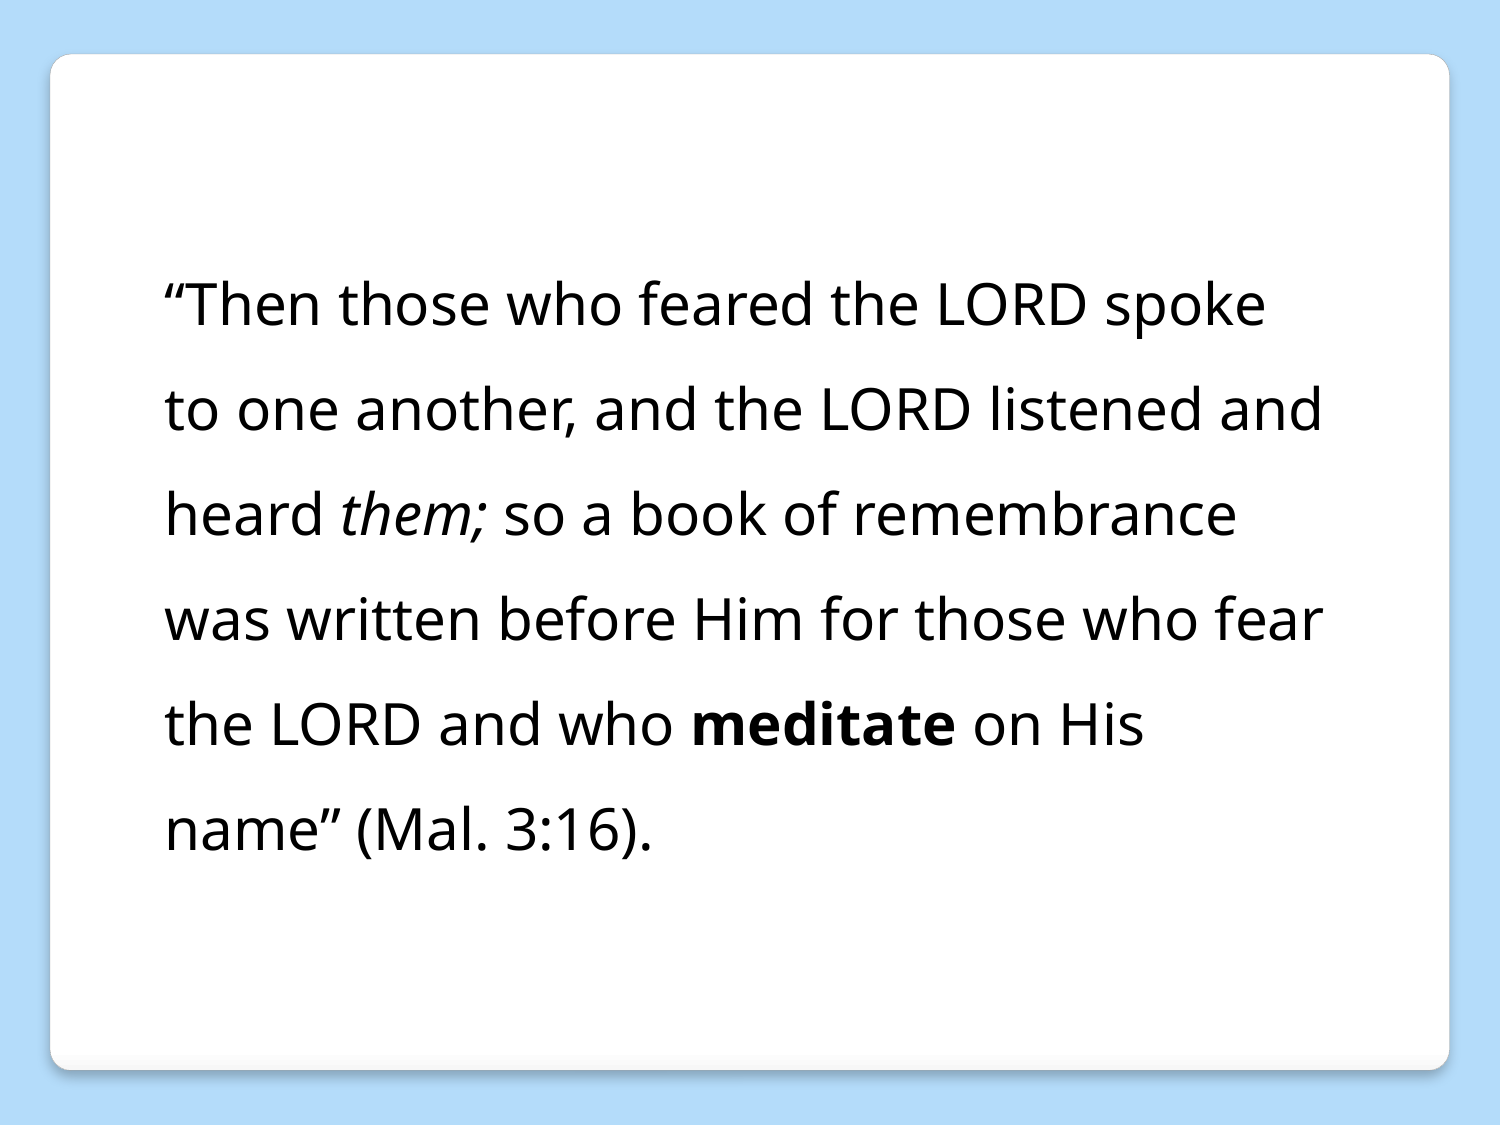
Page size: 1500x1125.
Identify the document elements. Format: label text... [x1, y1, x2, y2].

text_box “Then those who feared the LORD spoke to one another, and the LORD listened and heard them; so a book of remembrance was written before Him for those who fear the LORD and who meditate on His name” (Mal. 3:16). [149, 224, 1350, 870]
